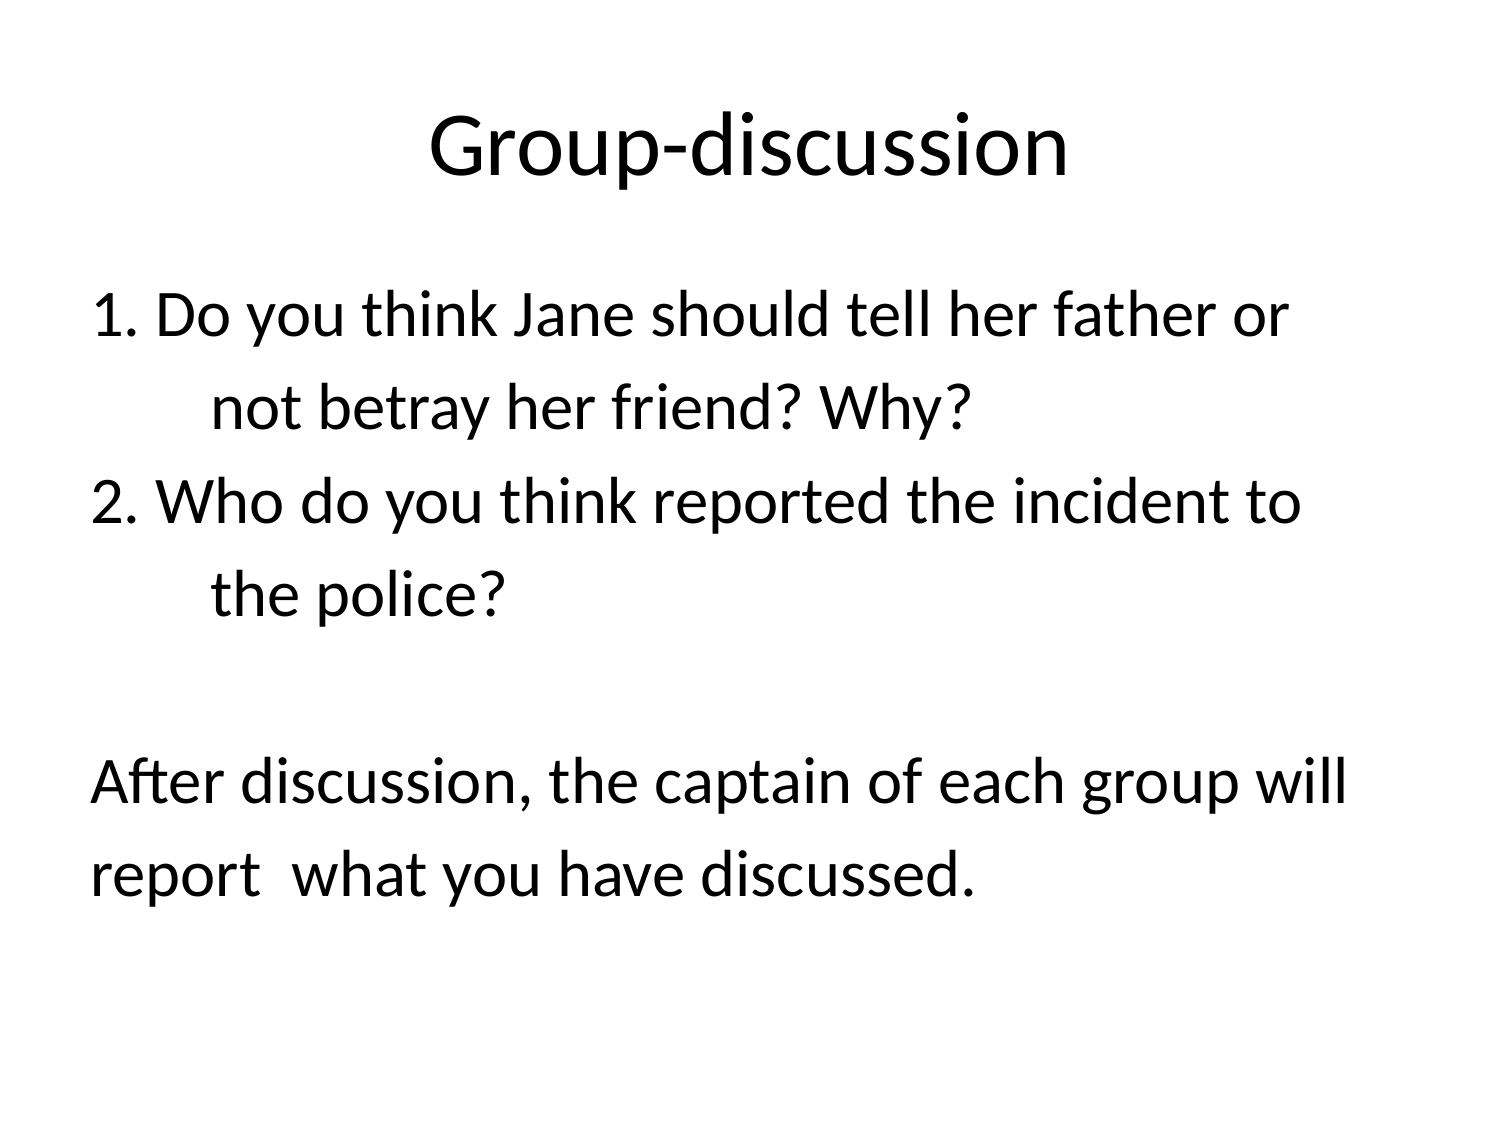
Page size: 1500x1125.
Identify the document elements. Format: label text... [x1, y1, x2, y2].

title Group-discussion [75, 45, 1425, 233]
list 1. Do you think Jane should tell her father or not betray her friend? Why? 2. Who do you think reported the incident to the police? After discussion, the captain of each group will report what you have discussed. [75, 262, 1425, 1005]
